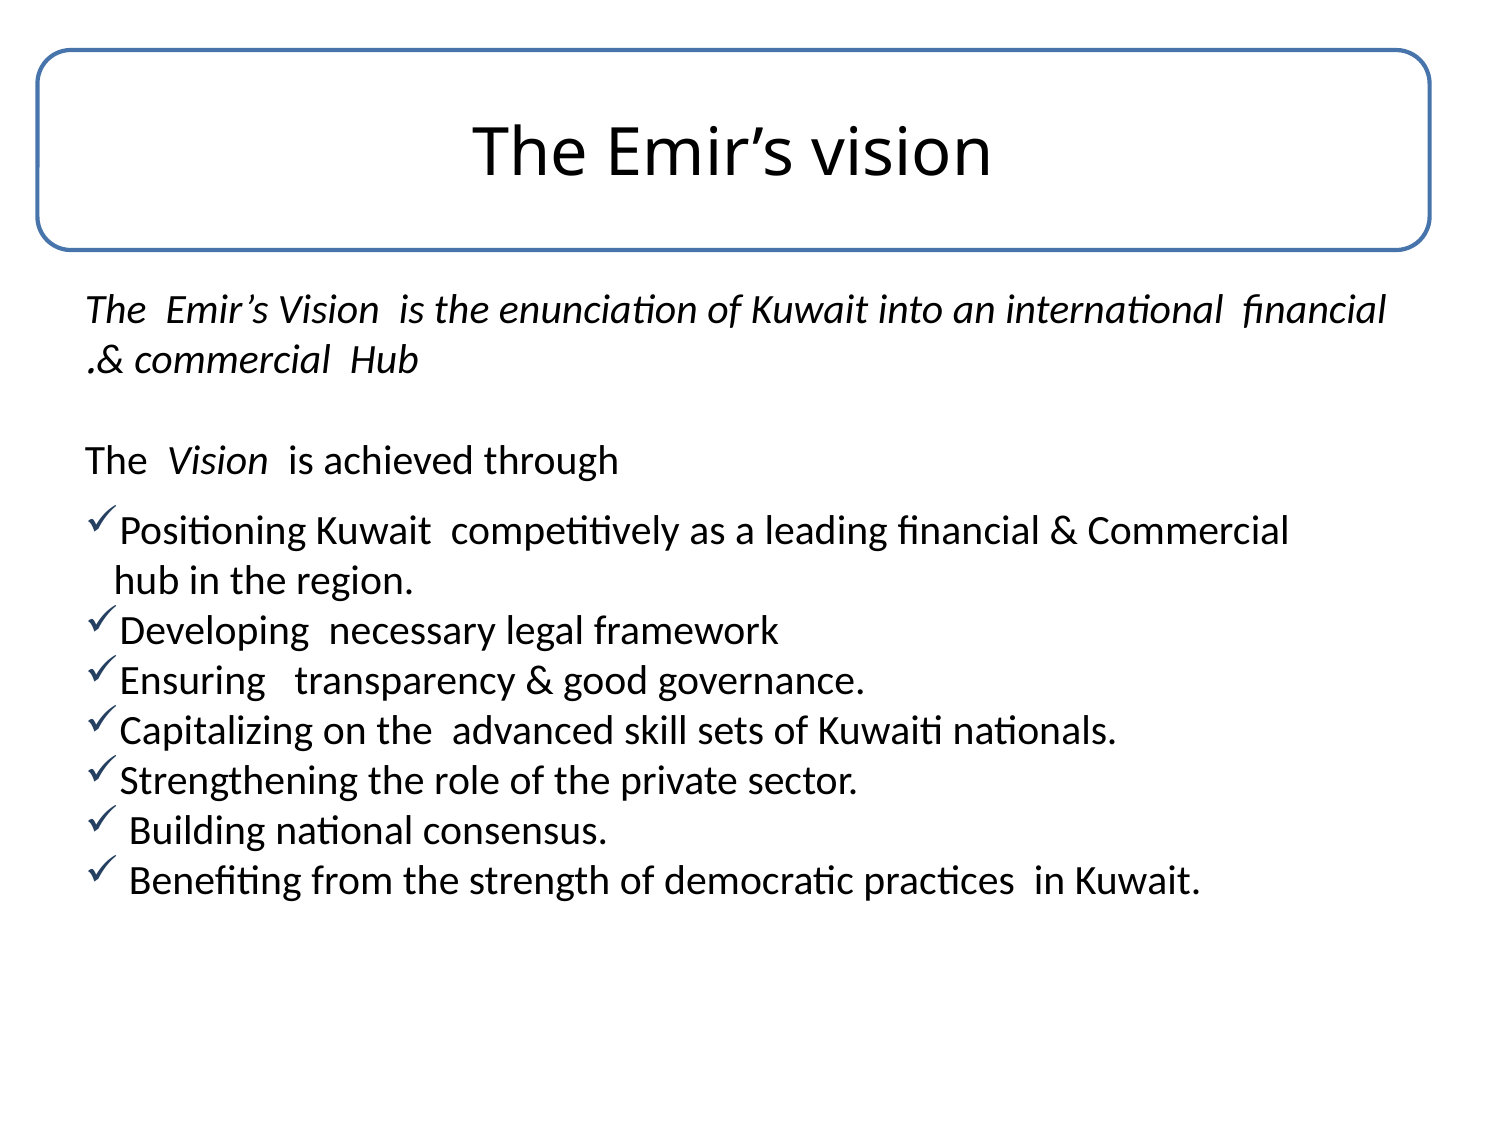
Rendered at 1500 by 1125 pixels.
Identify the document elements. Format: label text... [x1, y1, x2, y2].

text_box The Emir’s Vision is the enunciation of Kuwait into an international financial & commercial Hub. The Vision is achieved through Positioning Kuwait competitively as a leading financial & Commercial hub in the region. Developing necessary legal framework Ensuring transparency & good governance. Capitalizing on the advanced skill sets of Kuwaiti nationals. Strengthening the role of the private sector. Building national consensus. Benefiting from the strength of democratic practices in Kuwait. [70, 274, 1436, 910]
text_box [37, 49, 1430, 251]
